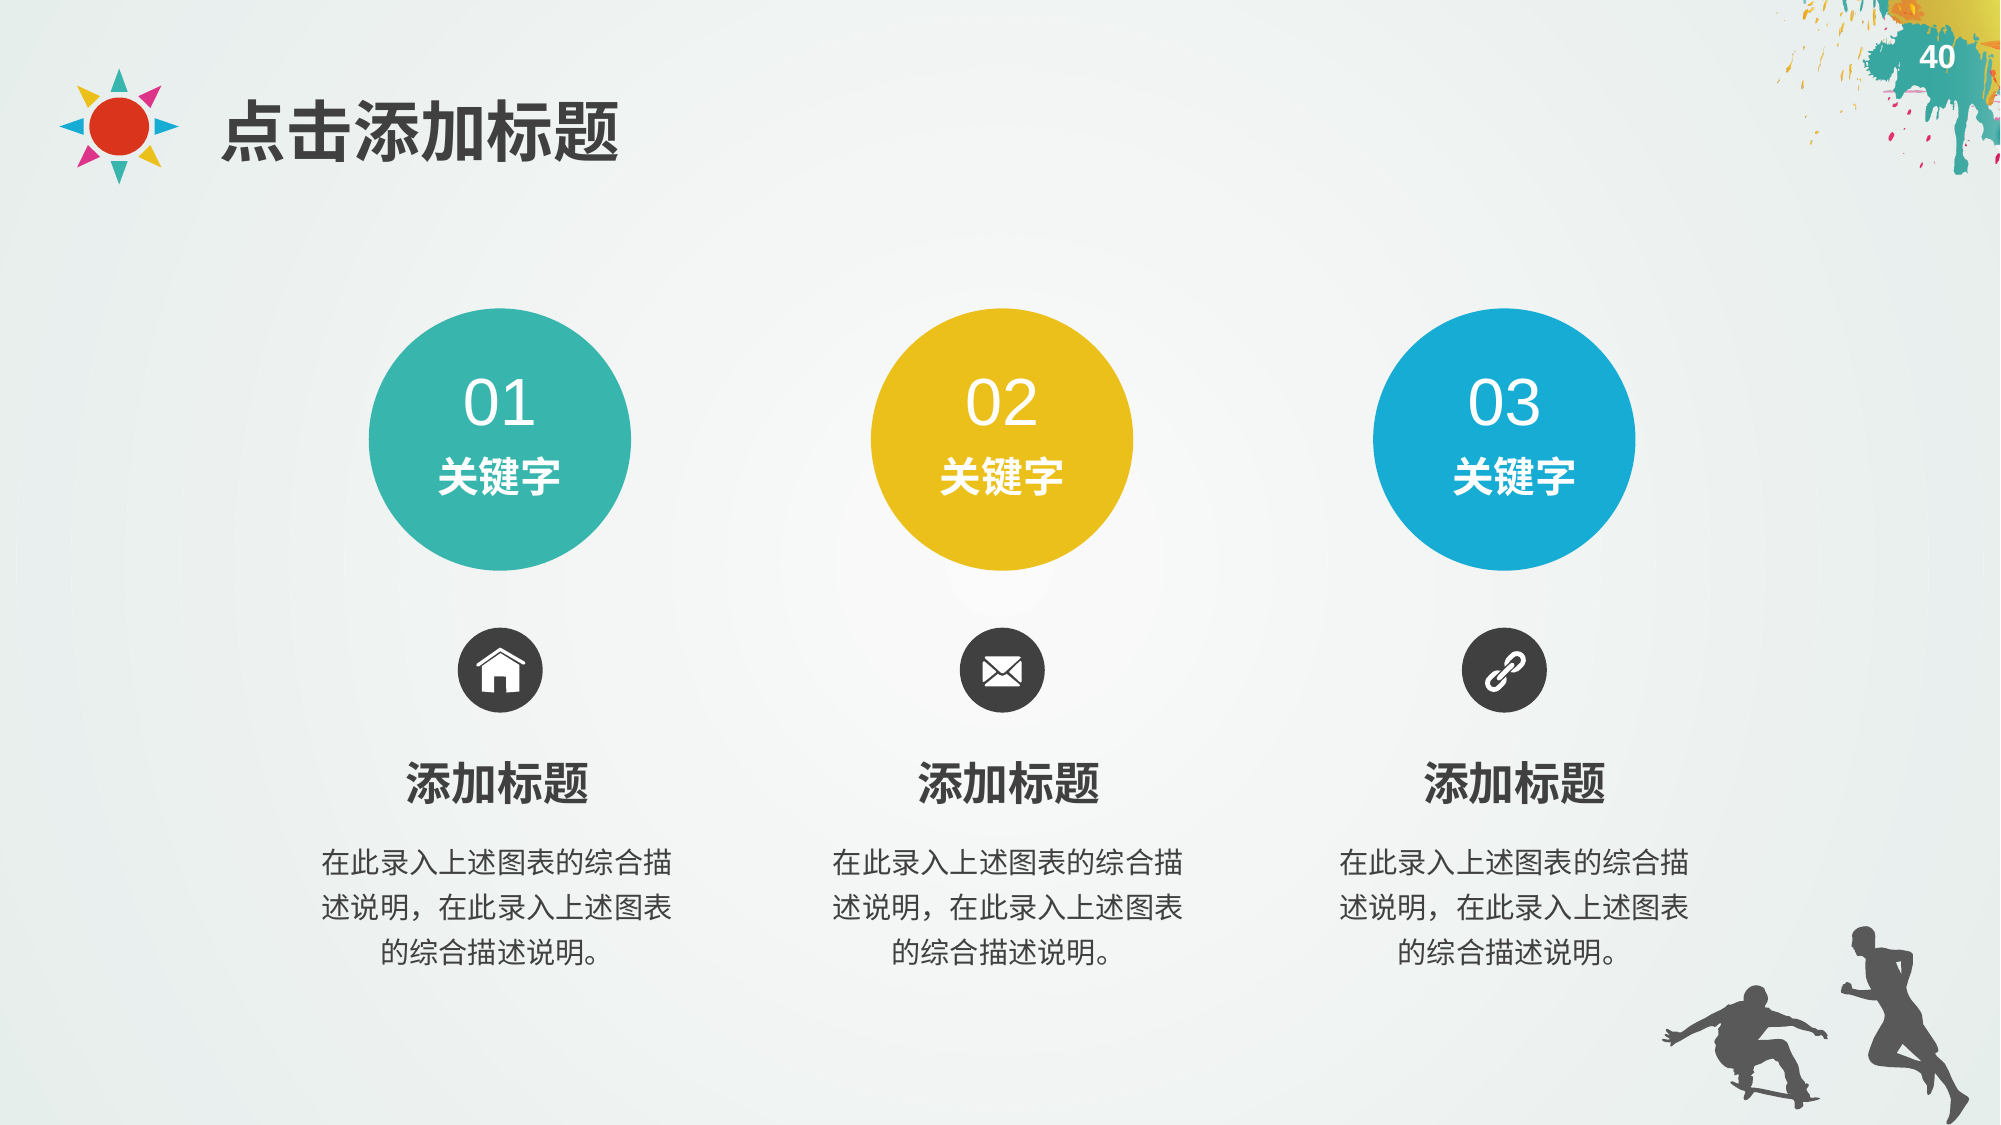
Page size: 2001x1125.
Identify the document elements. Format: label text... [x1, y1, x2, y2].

text_box 关键字 [924, 443, 1080, 509]
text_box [1461, 627, 1547, 713]
picture [1773, 0, 2001, 266]
text_box 关键字 [1437, 443, 1593, 509]
text_box 点击添加标题 [204, 82, 636, 178]
text_box 在此录入上述图表的综合描述说明，在此录入上述图表的综合描述说明。 [810, 826, 1207, 978]
text_box 01 [448, 351, 552, 443]
text_box [1372, 307, 1637, 572]
text_box 在此录入上述图表的综合描述说明，在此录入上述图表的综合描述说明。 [1316, 826, 1713, 978]
text_box 关键字 [422, 443, 578, 509]
text_box 添加标题 [901, 746, 1116, 817]
text_box 03 [1452, 351, 1557, 443]
text_box 02 [950, 351, 1054, 443]
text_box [457, 627, 543, 713]
text_box [869, 307, 1135, 572]
text_box 添加标题 [1407, 746, 1622, 817]
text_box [959, 627, 1045, 713]
text_box [367, 307, 633, 572]
text_box 添加标题 [390, 746, 604, 817]
text_box 在此录入上述图表的综合描述说明，在此录入上述图表的综合描述说明。 [298, 826, 696, 978]
